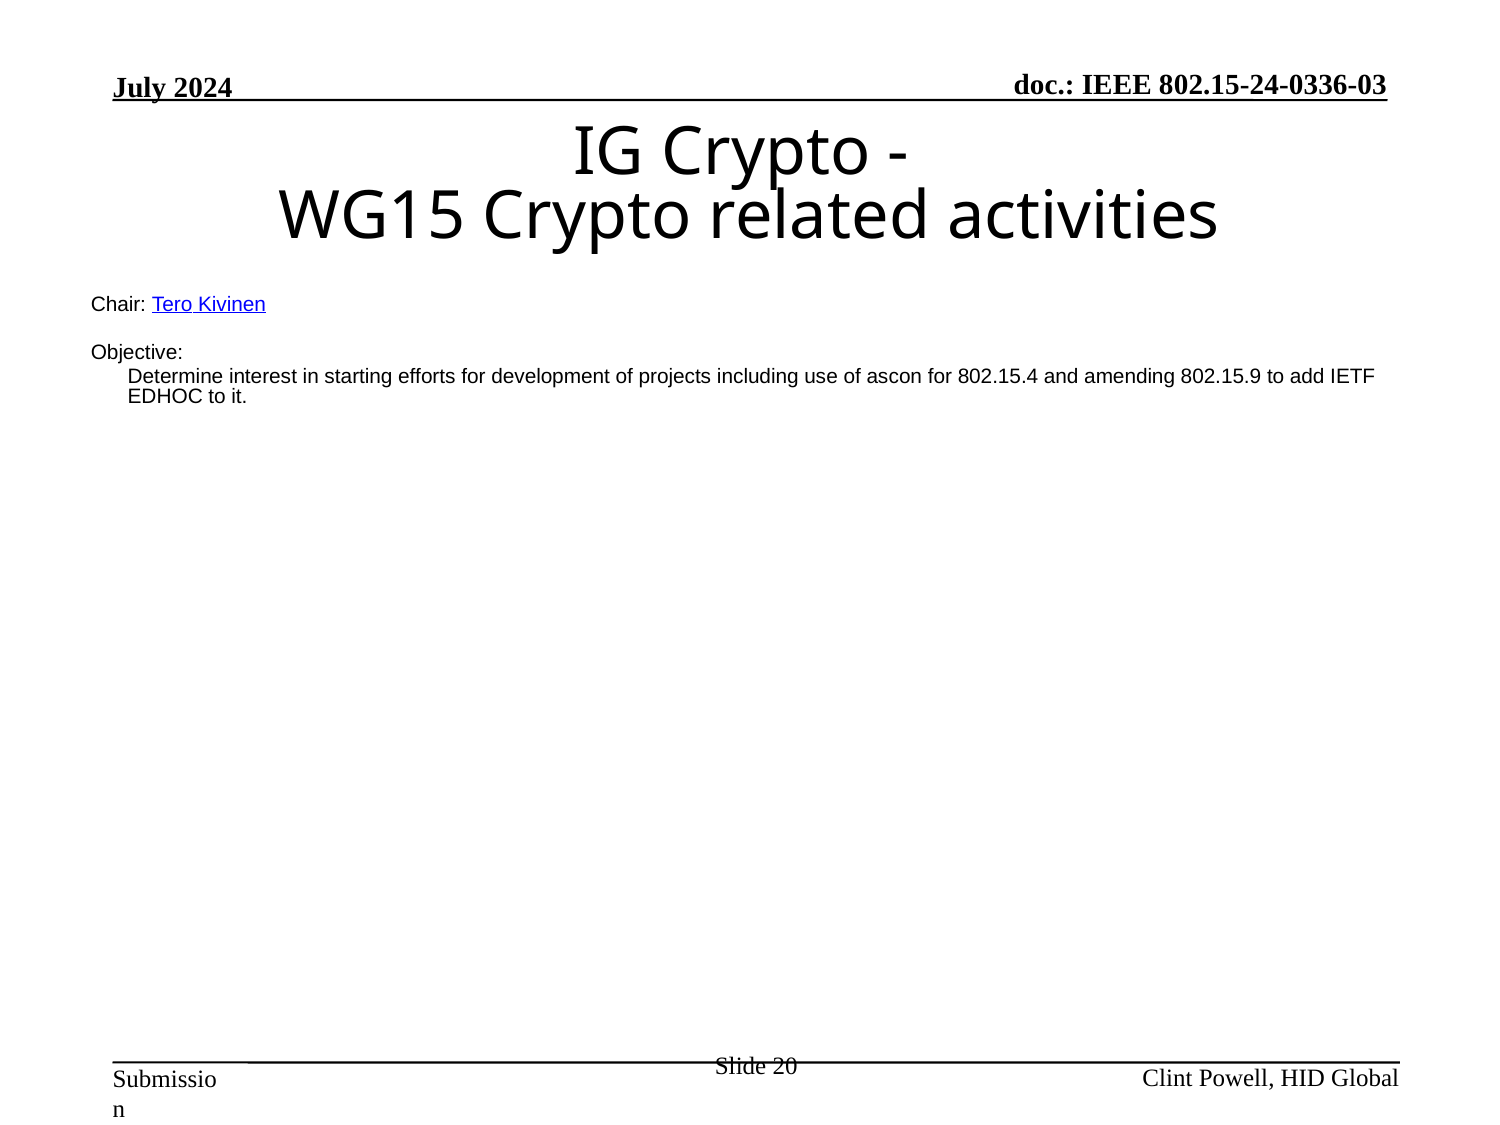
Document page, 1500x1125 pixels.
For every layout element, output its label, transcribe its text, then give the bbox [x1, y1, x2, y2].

list Chair: Tero Kivinen Objective: Determine interest in starting efforts for development of projects including use of ascon for 802.15.4 and amending 802.15.9 to add IETF EDHOC to it. [37, 287, 1463, 1020]
slide_number Slide 20 [712, 1049, 800, 1080]
text_box IG Crypto - WG15 Crypto related activities [68, 125, 1432, 250]
